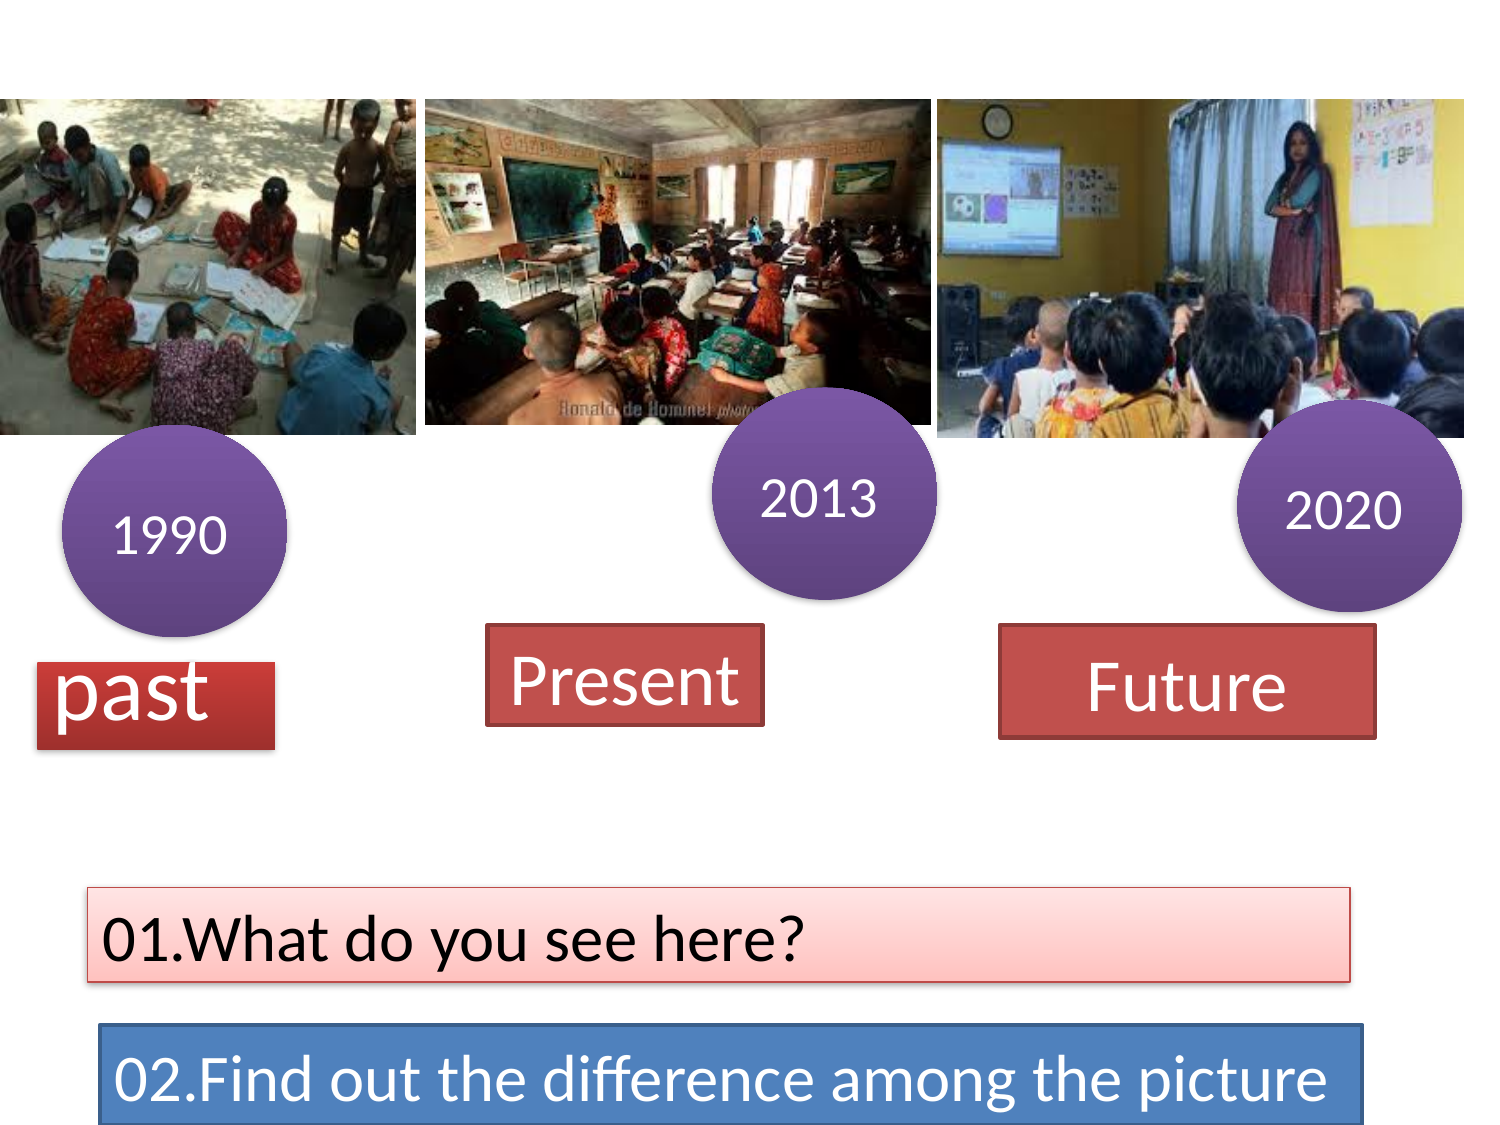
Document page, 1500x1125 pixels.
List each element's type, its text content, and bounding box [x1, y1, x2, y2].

text_box Future [998, 623, 1377, 740]
text_box 02.Find out the difference among the picture [98, 1023, 1364, 1125]
text_box 01.What do you see here? [87, 887, 1351, 983]
picture [0, 99, 416, 435]
text_box Present [485, 623, 765, 727]
text_box 1990 [62, 444, 288, 638]
text_box past [37, 662, 275, 750]
text_box 2013 [712, 434, 938, 600]
picture [424, 99, 931, 426]
text_box 2020 [1237, 447, 1463, 613]
picture [937, 99, 1464, 438]
